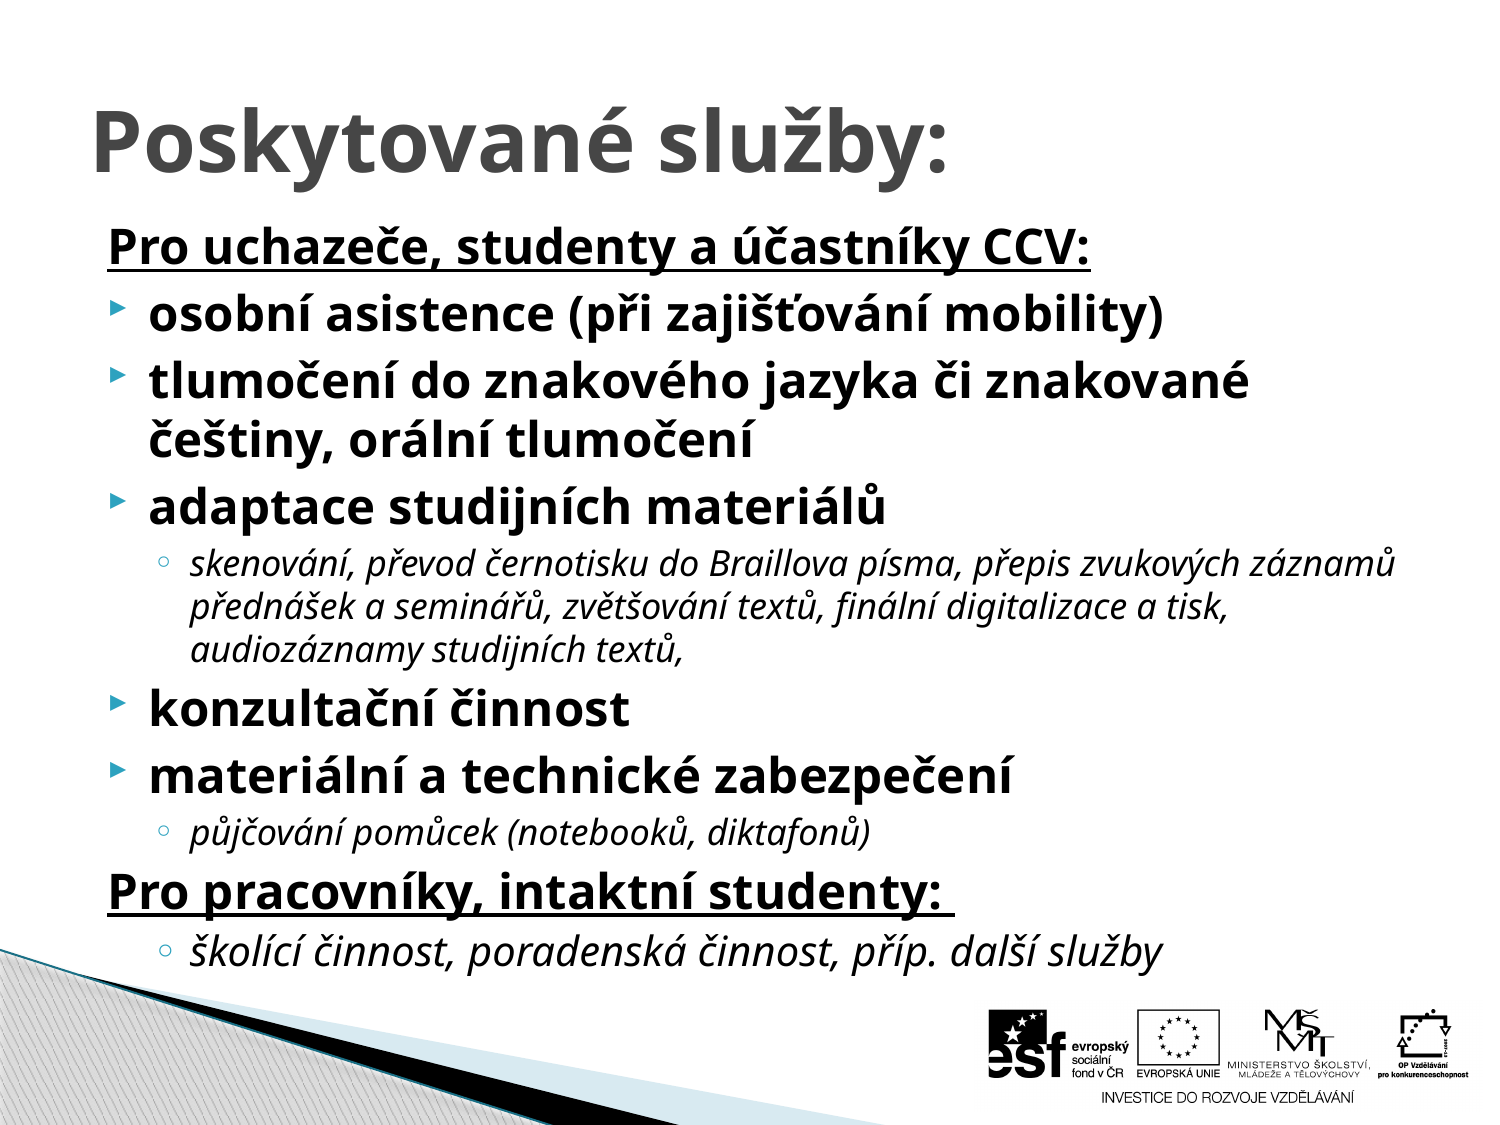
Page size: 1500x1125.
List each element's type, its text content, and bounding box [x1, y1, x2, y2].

picture [974, 1000, 1483, 1113]
title Poskytované služby: [75, 45, 1425, 233]
list Pro uchazeče, studenty a účastníky CCV: osobní asistence (při zajišťování mobility) tlumočení do znakového jazyka či znakované češtiny, orální tlumočení adaptace studijních materiálů skenování, převod černotisku do Braillova písma, přepis zvukových záznamů přednášek a seminářů, zvětšování textů, finální digitalizace a tisk, audiozáznamy studijních textů, konzultační činnost materiální a technické zabezpečení půjčování pomůcek (notebooků, diktafonů) Pro pracovníky, intaktní studenty: školící činnost, poradenská činnost, příp. další služby [75, 233, 1425, 986]
